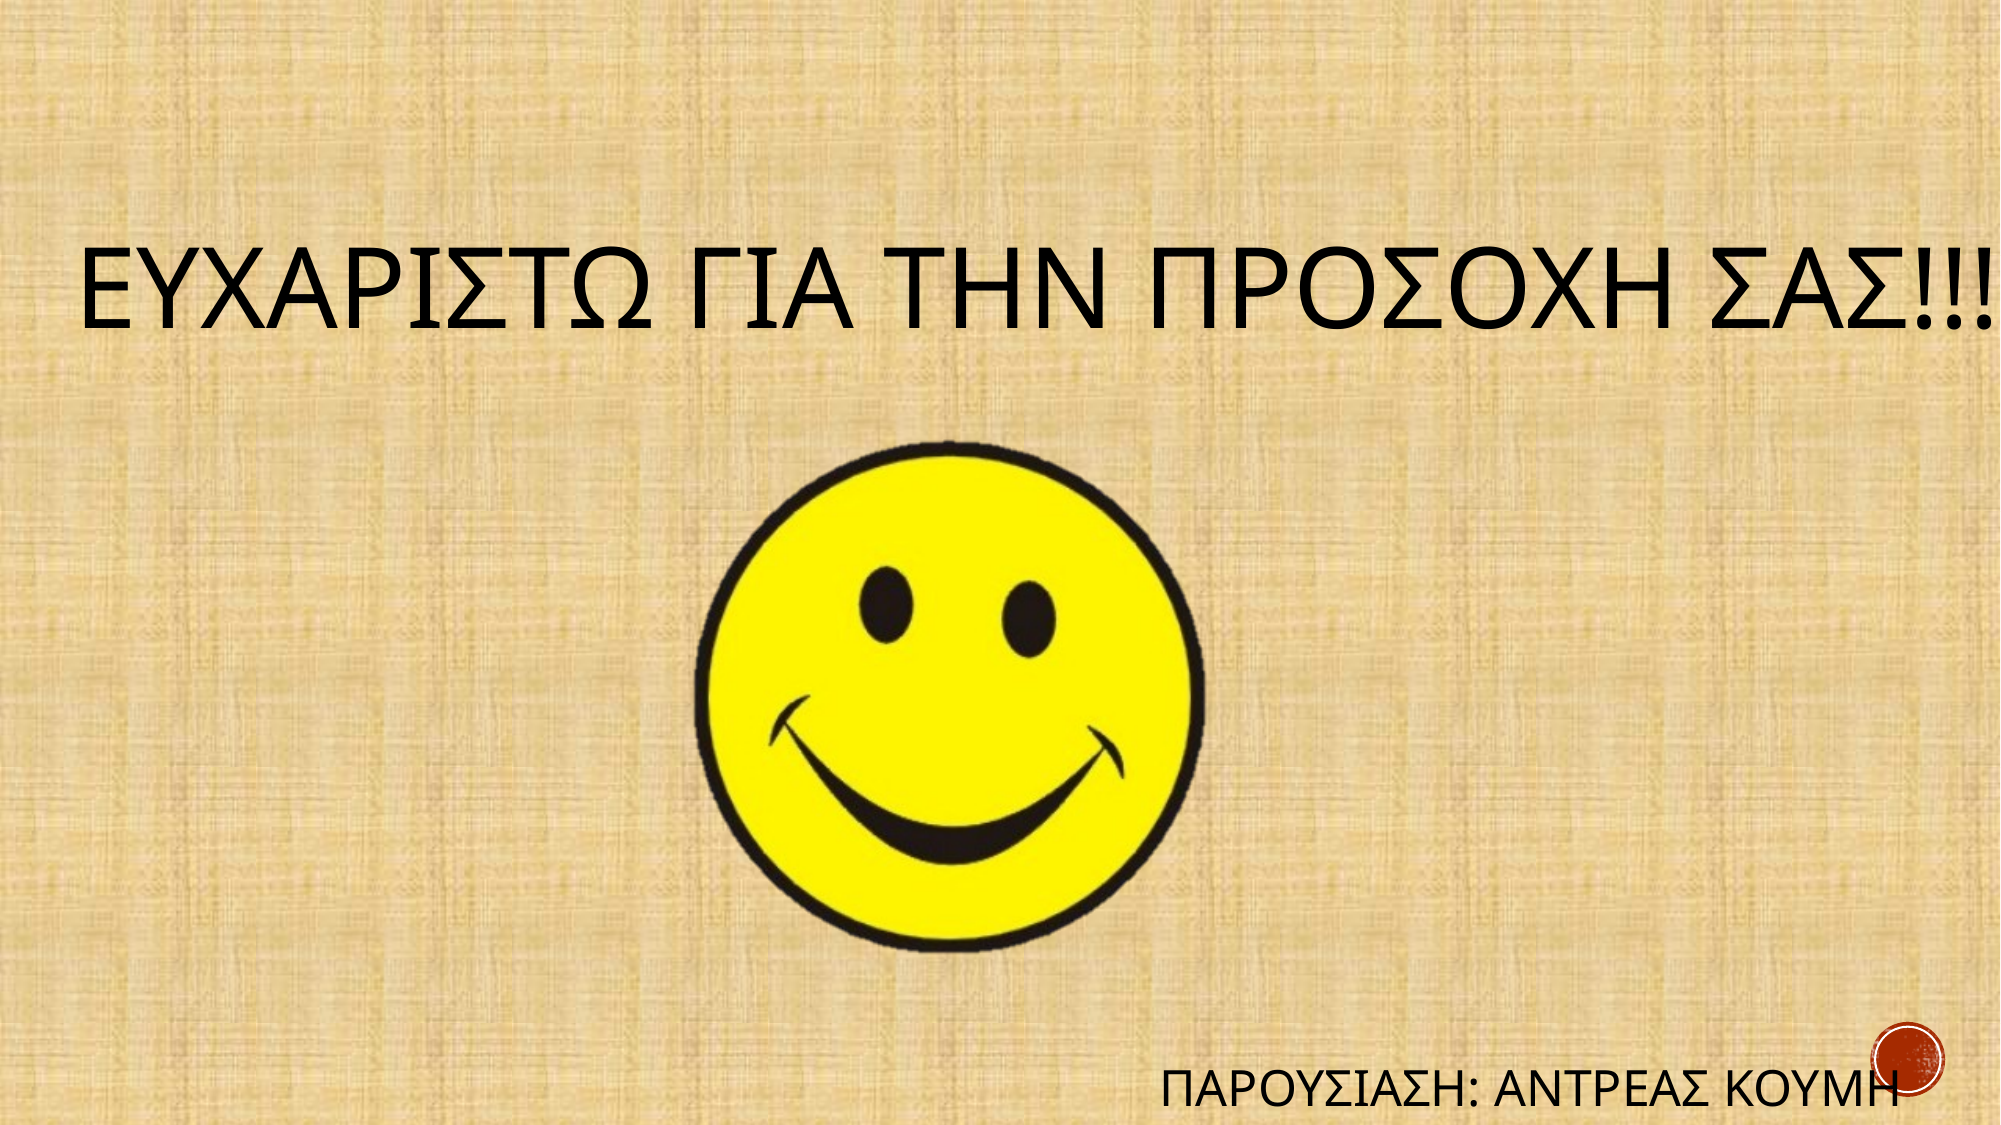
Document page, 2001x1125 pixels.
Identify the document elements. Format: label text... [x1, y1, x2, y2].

picture [0, 0, 2001, 1125]
title ΕΥΧΑΡΙΣΤΩ ΓΙΑ ΤΗΝ ΠΡΟΣΟΧΗ ΣΑΣ!!! [59, 160, 2000, 425]
text_box ΠΑΡΟΥΣΙΑΣΗ: ΑΝΤΡΕΑΣ ΚΟΥΜΗ [1144, 1049, 1963, 1124]
